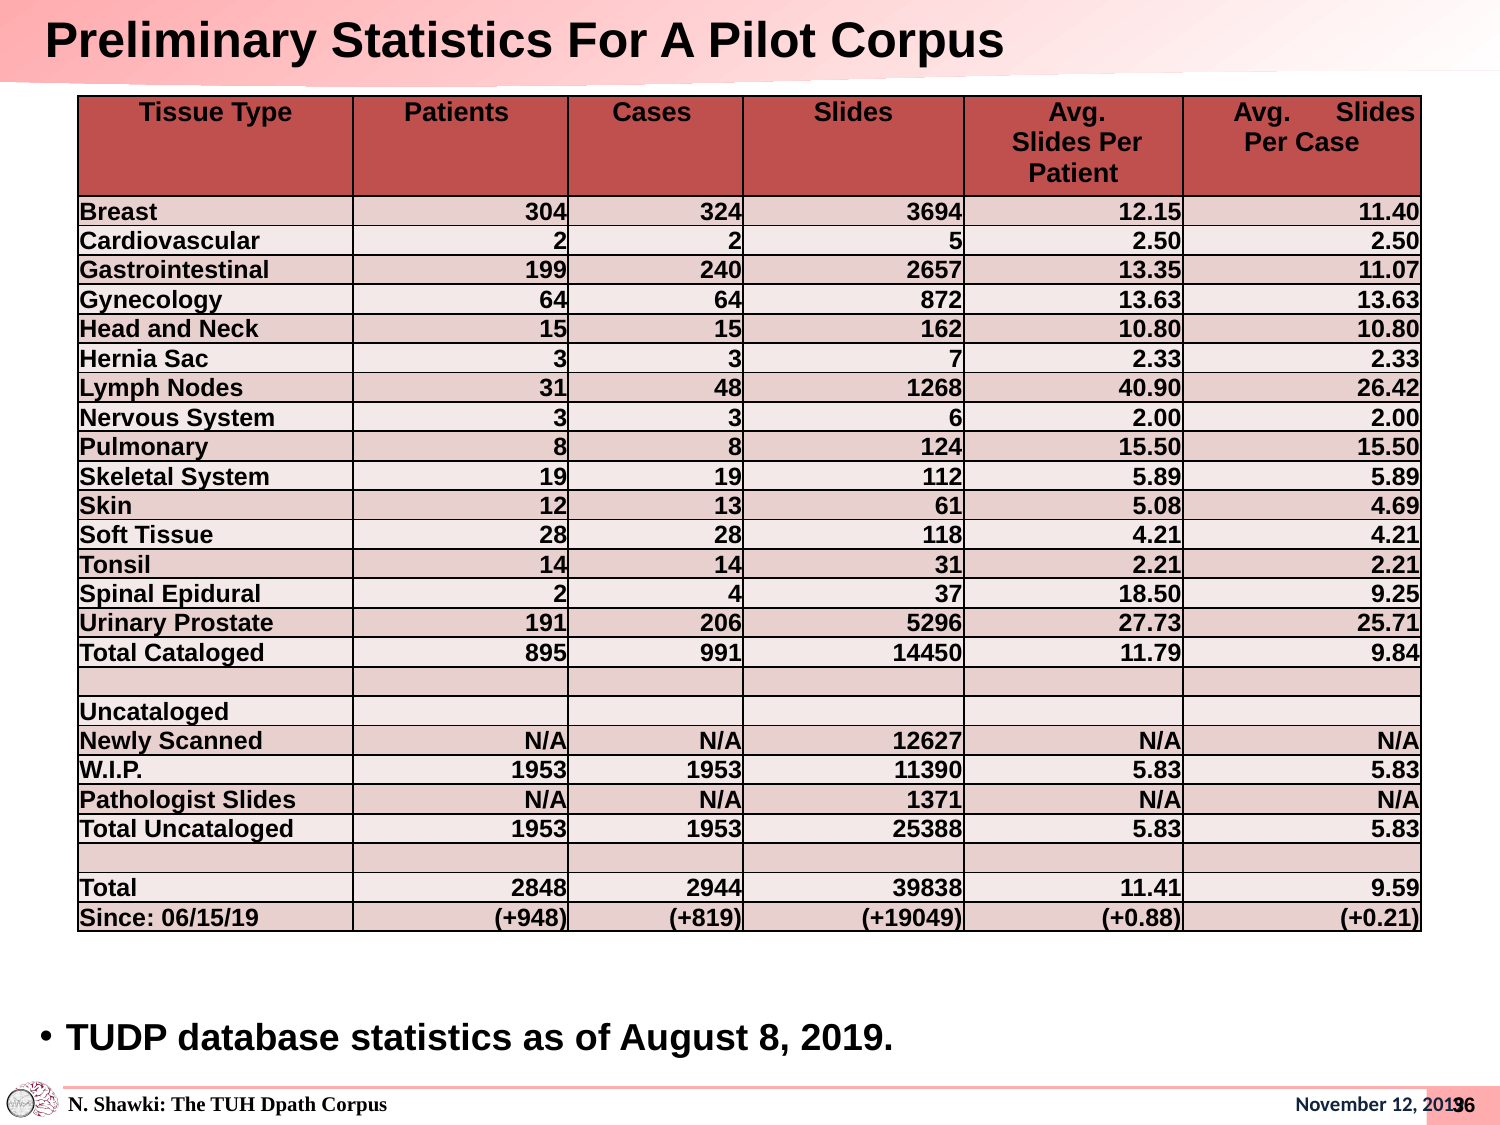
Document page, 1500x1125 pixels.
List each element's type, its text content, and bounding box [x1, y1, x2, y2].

table_cell 11.41 [965, 873, 1182, 901]
table_cell N/A [569, 726, 742, 754]
table_cell Lymph Nodes [79, 373, 352, 401]
table_cell 5.83 [1184, 815, 1420, 842]
table_cell 14 [354, 550, 567, 577]
table_cell 2.21 [965, 550, 1182, 577]
table_header Tissue Type [79, 97, 352, 195]
table_cell 12627 [744, 726, 963, 754]
table_cell 37 [744, 579, 963, 607]
table_cell 5 [744, 226, 963, 254]
table_cell [354, 668, 567, 695]
table_cell Total Cataloged [79, 638, 352, 666]
table_cell Total Uncataloged [79, 815, 352, 842]
table_cell 11.40 [1184, 197, 1420, 225]
table_cell Tonsil [79, 550, 352, 577]
table_cell 5.83 [965, 815, 1182, 842]
table_cell 895 [354, 638, 567, 666]
table_cell 15.50 [1184, 432, 1420, 460]
table_cell 191 [354, 609, 567, 636]
table_cell Gynecology [79, 285, 352, 313]
table_cell 2.33 [965, 344, 1182, 372]
table_cell Breast [79, 197, 352, 225]
table_cell 4.21 [965, 520, 1182, 548]
table_cell 11.79 [965, 638, 1182, 666]
table_cell 4 [569, 579, 742, 607]
table_cell 1953 [354, 756, 567, 783]
table_cell 64 [354, 285, 567, 313]
table_cell 3 [354, 403, 567, 430]
table_cell 26.42 [1184, 373, 1420, 401]
table_cell 5.89 [1184, 462, 1420, 489]
table_cell 8 [354, 432, 567, 460]
table_cell 2.33 [1184, 344, 1420, 372]
table_cell 1953 [354, 815, 567, 842]
table_cell 199 [354, 256, 567, 283]
table_cell (+19049) [744, 903, 963, 930]
table_cell 7 [744, 344, 963, 372]
table_header Avg. Slides Per Patient [965, 97, 1182, 195]
table_cell [965, 844, 1182, 872]
table_cell 5.83 [965, 756, 1182, 783]
table_cell Hernia Sac [79, 344, 352, 372]
table_cell 1953 [569, 815, 742, 842]
table_cell 19 [354, 462, 567, 489]
table_cell 2 [569, 226, 742, 254]
table_cell 11390 [744, 756, 963, 783]
table_cell (+948) [354, 903, 567, 930]
table_cell 10.80 [965, 315, 1182, 342]
table_cell 2.50 [1184, 226, 1420, 254]
table_cell [569, 697, 742, 725]
table_cell 5.08 [965, 491, 1182, 519]
table_cell 13.35 [965, 256, 1182, 283]
table_cell 14 [569, 550, 742, 577]
table_cell 8 [569, 432, 742, 460]
table_cell (+819) [569, 903, 742, 930]
table_cell Head and Neck [79, 315, 352, 342]
table_cell 6 [744, 403, 963, 430]
table_cell 2.50 [965, 226, 1182, 254]
table_cell [744, 697, 963, 725]
table_cell N/A [1184, 785, 1420, 813]
table_cell Soft Tissue [79, 520, 352, 548]
table_cell 14450 [744, 638, 963, 666]
table_cell N/A [569, 785, 742, 813]
table_cell [354, 844, 567, 872]
table_header Patients [354, 97, 567, 195]
table_cell 118 [744, 520, 963, 548]
table_cell Spinal Epidural [79, 579, 352, 607]
table_cell Newly Scanned [79, 726, 352, 754]
table_cell N/A [354, 785, 567, 813]
table_cell 27.73 [965, 609, 1182, 636]
picture [6, 1081, 37, 1118]
table_cell 25.71 [1184, 609, 1420, 636]
table_cell (+0.21) [1184, 903, 1420, 930]
table_cell 18.50 [965, 579, 1182, 607]
table_cell 4.69 [1184, 491, 1420, 519]
text_box TUDP database statistics as of August 8, 2019. [37, 1012, 1463, 1125]
table_cell 61 [744, 491, 963, 519]
table_cell 12.15 [965, 197, 1182, 225]
table_cell 124 [744, 432, 963, 460]
table_cell 991 [569, 638, 742, 666]
table_cell [1184, 697, 1420, 725]
table_cell [569, 668, 742, 695]
table_cell [569, 844, 742, 872]
table_cell 2.21 [1184, 550, 1420, 577]
table_cell 64 [569, 285, 742, 313]
table_cell Pathologist Slides [79, 785, 352, 813]
table_cell Gastrointestinal [79, 256, 352, 283]
table_cell 15.50 [965, 432, 1182, 460]
table_cell [965, 668, 1182, 695]
table_cell [744, 668, 963, 695]
table_cell 39838 [744, 873, 963, 901]
text_box Preliminary Statistics For A Pilot Corpus [0, 0, 1500, 75]
table_cell 2848 [354, 873, 567, 901]
table_cell N/A [354, 726, 567, 754]
table_cell 5.83 [1184, 756, 1420, 783]
table_cell Since: 06/15/19 [79, 903, 352, 930]
table_cell 2657 [744, 256, 963, 283]
table_cell 240 [569, 256, 742, 283]
table_cell 1371 [744, 785, 963, 813]
table_cell 324 [569, 197, 742, 225]
table_cell 40.90 [965, 373, 1182, 401]
table_cell Skin [79, 491, 352, 519]
table_cell [79, 844, 352, 872]
table_cell 31 [354, 373, 567, 401]
table_cell 28 [569, 520, 742, 548]
table_cell 13 [569, 491, 742, 519]
table_cell [79, 668, 352, 695]
table_header Avg. Slides Per Case [1184, 97, 1420, 195]
table_cell 48 [569, 373, 742, 401]
table_cell 112 [744, 462, 963, 489]
table_cell 10.80 [1184, 315, 1420, 342]
table_cell 13.63 [965, 285, 1182, 313]
table_cell 19 [569, 462, 742, 489]
table_cell 304 [354, 197, 567, 225]
table_cell 1268 [744, 373, 963, 401]
table_cell 162 [744, 315, 963, 342]
table_cell 5296 [744, 609, 963, 636]
table_cell Total [79, 873, 352, 901]
table_cell [1184, 668, 1420, 695]
table_cell 9.25 [1184, 579, 1420, 607]
table_cell 9.84 [1184, 638, 1420, 666]
table_cell Nervous System [79, 403, 352, 430]
table_cell [354, 697, 567, 725]
table_cell 5.89 [965, 462, 1182, 489]
table_cell 28 [354, 520, 567, 548]
table_cell 15 [569, 315, 742, 342]
table_cell 872 [744, 285, 963, 313]
table_cell [1184, 844, 1420, 872]
table_cell 2.00 [965, 403, 1182, 430]
table_cell 3 [354, 344, 567, 372]
table_cell N/A [1184, 726, 1420, 754]
table_cell 2 [354, 579, 567, 607]
table_cell 13.63 [1184, 285, 1420, 313]
table_cell [744, 844, 963, 872]
table_cell 15 [354, 315, 567, 342]
table_cell N/A [965, 726, 1182, 754]
table_cell Pulmonary [79, 432, 352, 460]
table_cell 2944 [569, 873, 742, 901]
table_cell 3 [569, 344, 742, 372]
table_cell 206 [569, 609, 742, 636]
table_cell N/A [965, 785, 1182, 813]
table_cell 9.59 [1184, 873, 1420, 901]
table_cell 1953 [569, 756, 742, 783]
table_cell 2 [354, 226, 567, 254]
table_cell 12 [354, 491, 567, 519]
table_cell 31 [744, 550, 963, 577]
table_cell Skeletal System [79, 462, 352, 489]
table_cell (+0.88) [965, 903, 1182, 930]
table_cell 3694 [744, 197, 963, 225]
table_cell 2.00 [1184, 403, 1420, 430]
table_cell 4.21 [1184, 520, 1420, 548]
table_cell Uncataloged [79, 697, 352, 725]
table_cell Cardiovascular [79, 226, 352, 254]
table_cell 25388 [744, 815, 963, 842]
table_header Slides [744, 97, 963, 195]
table_cell [965, 697, 1182, 725]
table_cell 11.07 [1184, 256, 1420, 283]
table_cell W.I.P. [79, 756, 352, 783]
table_cell Urinary Prostate [79, 609, 352, 636]
table_cell 3 [569, 403, 742, 430]
table_header Cases [569, 97, 742, 195]
